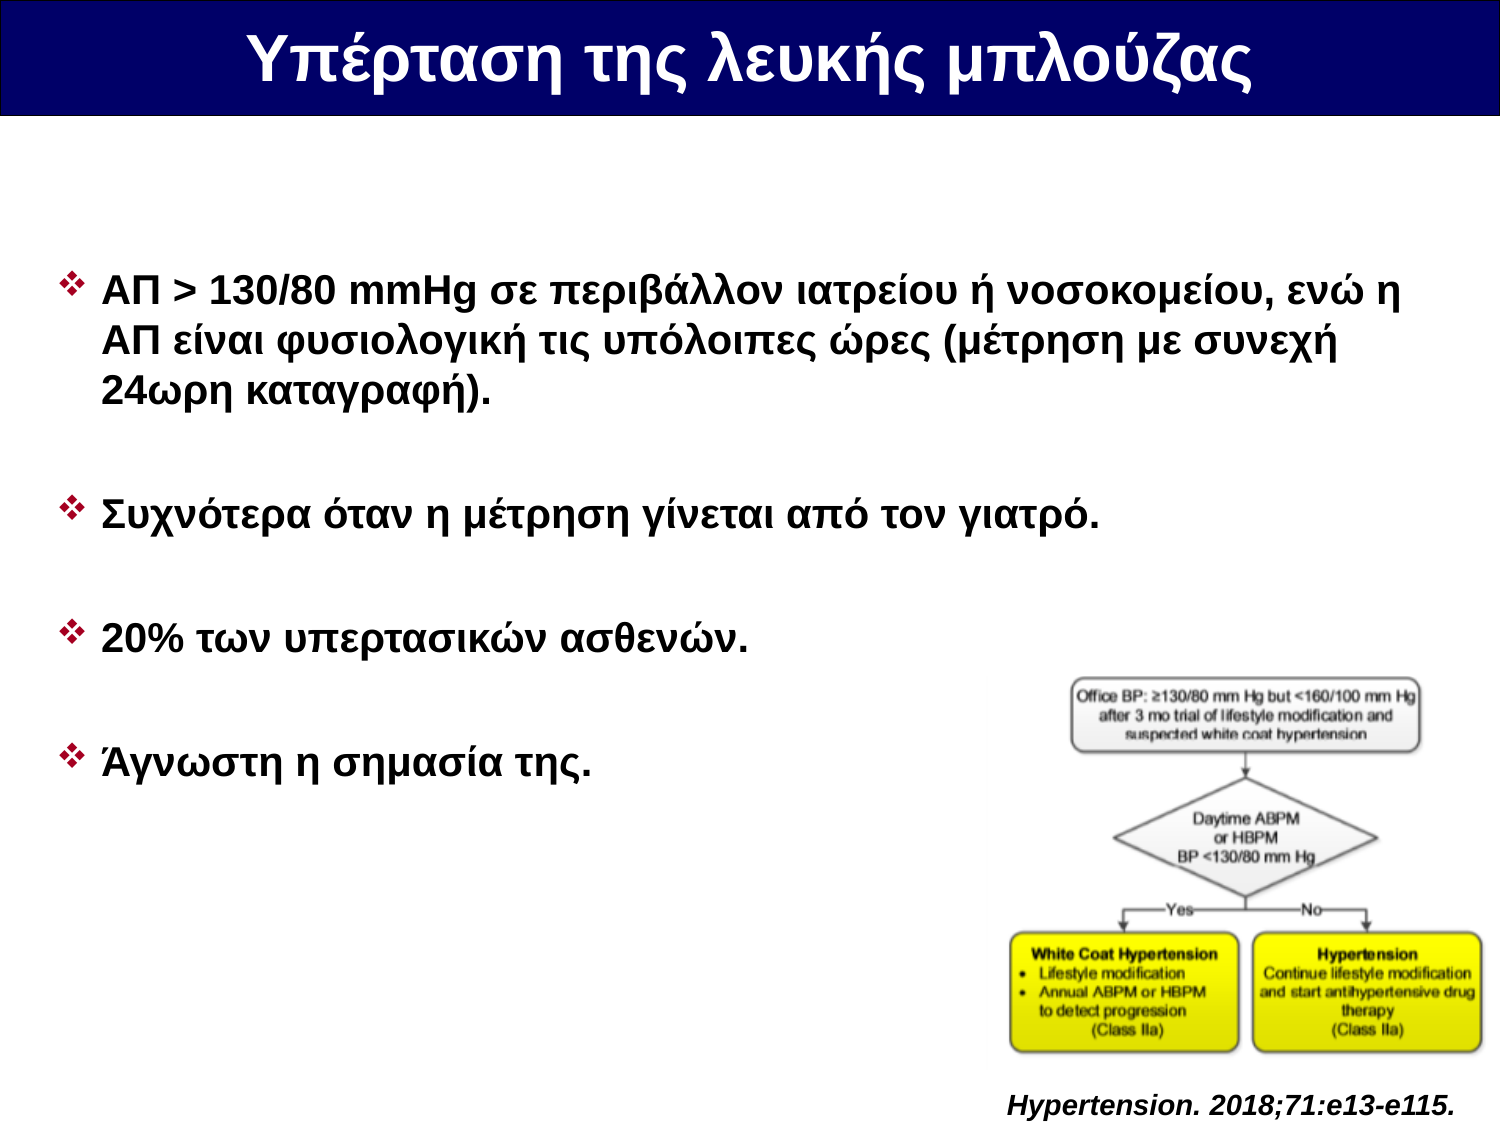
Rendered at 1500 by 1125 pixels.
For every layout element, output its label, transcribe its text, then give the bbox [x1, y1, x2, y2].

list ΑΠ > 130/80 mmHg σε περιβάλλον ιατρείου ή νοσοκομείου, ενώ η ΑΠ είναι φυσιολογική τις υπόλοιπες ώρες (μέτρηση με συνεχή 24ωρη καταγραφή). Συχνότερα όταν η μέτρηση γίνεται από τον γιατρό. 20% των υπερτασικών ασθενών. Άγνωστη η σημασία της. [41, 255, 1459, 965]
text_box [0, 0, 1500, 116]
text_box Hypertension. 2018;71:e13-e115. [992, 1078, 1500, 1125]
picture [985, 676, 1500, 1070]
